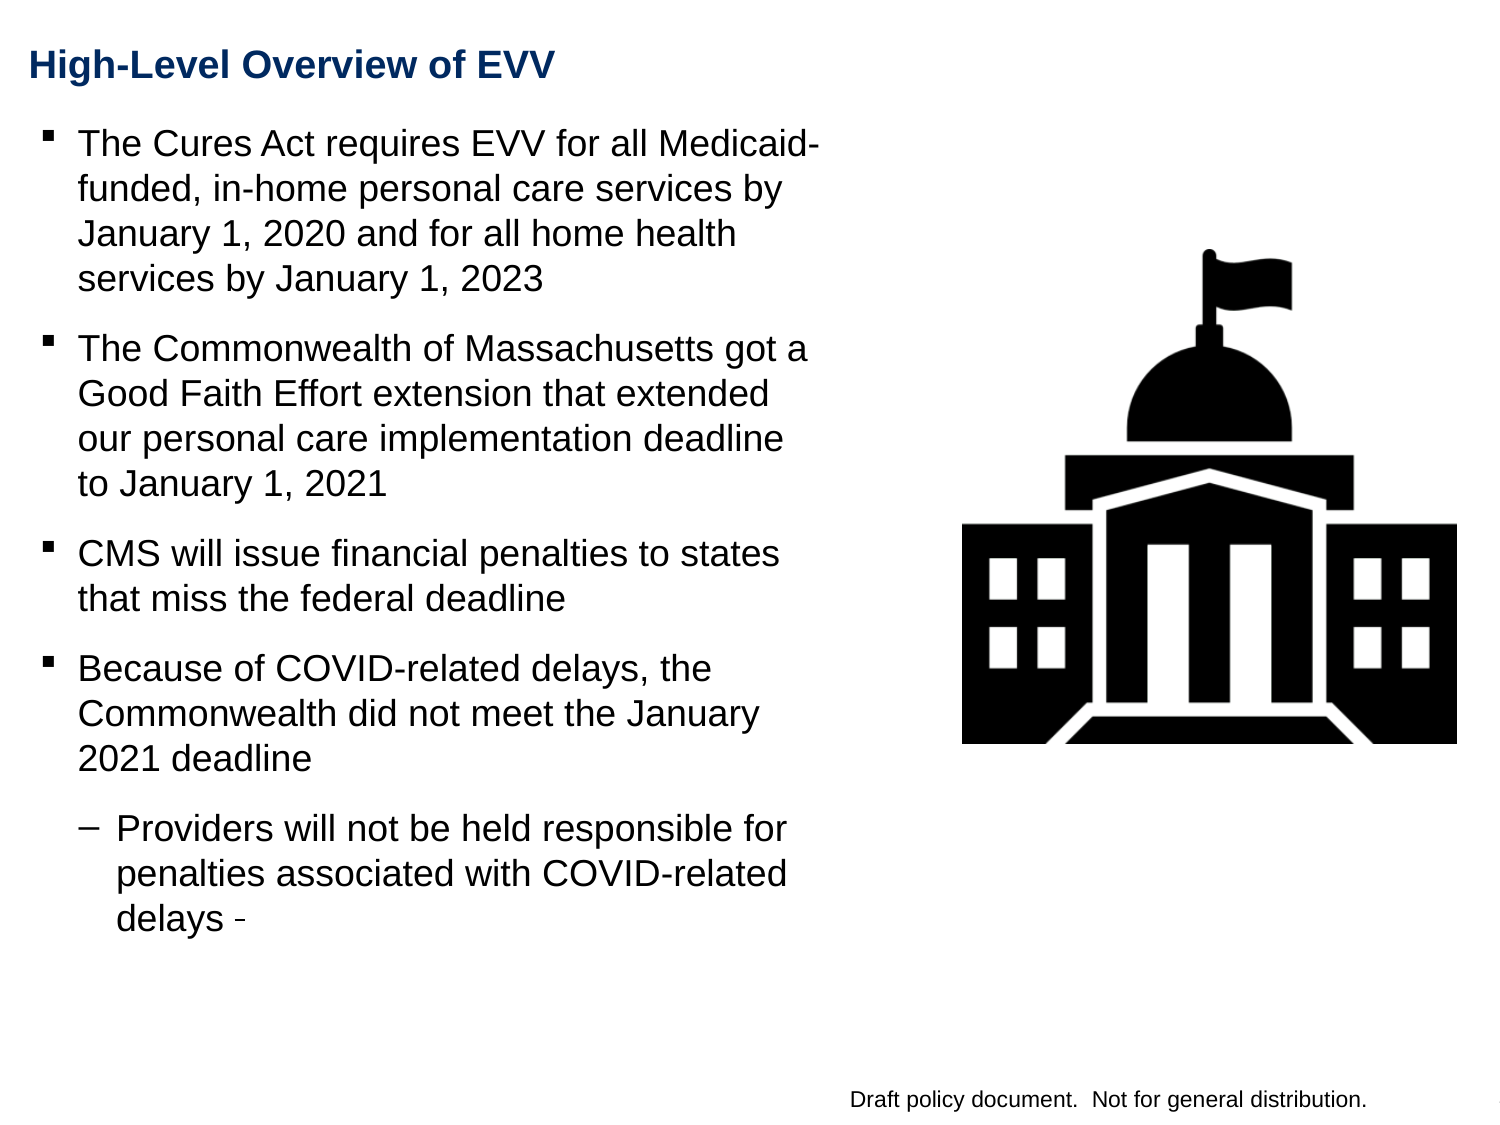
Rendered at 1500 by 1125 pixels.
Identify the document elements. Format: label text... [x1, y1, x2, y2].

title High-Level Overview of EVV [28, 38, 1466, 87]
text_box The Cures Act requires EVV for all Medicaid-funded, in-home personal care services by January 1, 2020 and for all home health services by January 1, 2023 The Commonwealth of Massachusetts got a Good Faith Effort extension that extended our personal care implementation deadline to January 1, 2021 CMS will issue financial penalties to states that miss the federal deadline Because of COVID-related delays, the Commonwealth did not meet the January 2021 deadline Providers will not be held responsible for penalties associated with COVID-related delays [24, 111, 841, 1016]
picture [962, 249, 1457, 744]
